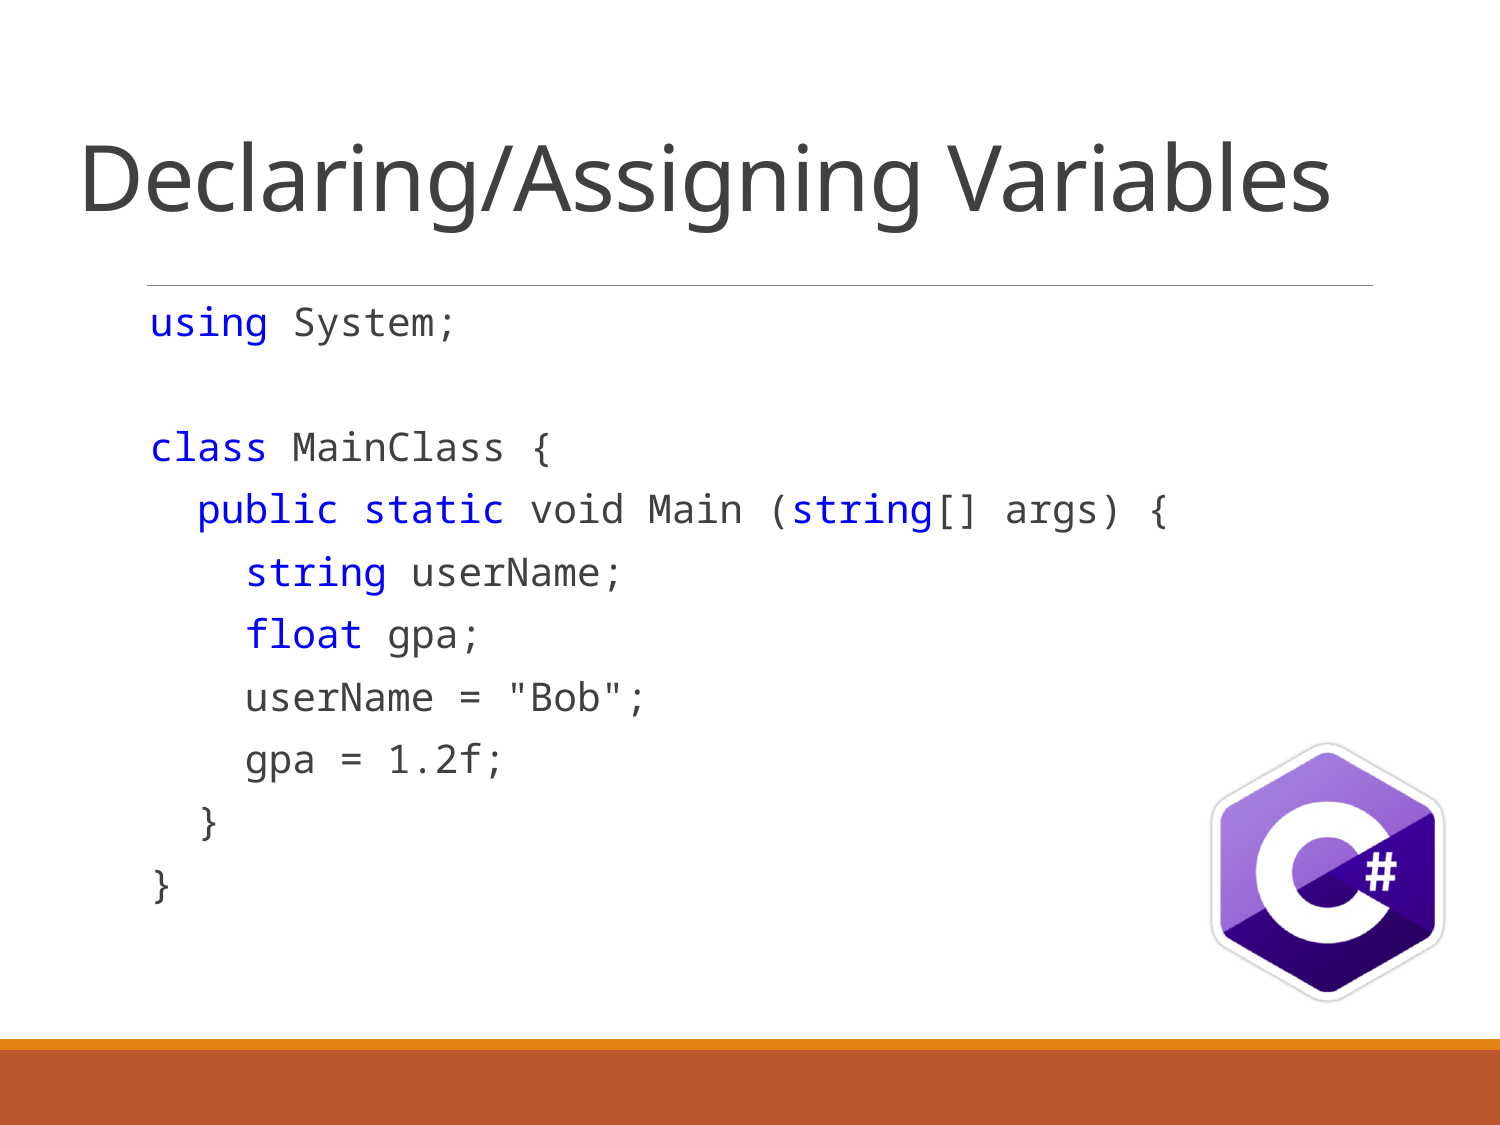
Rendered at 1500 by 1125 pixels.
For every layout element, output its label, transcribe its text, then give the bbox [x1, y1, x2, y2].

list using System; class MainClass { public static void Main (string[] args) { string userName; float gpa; userName = "Bob"; gpa = 1.2f; } } [134, 302, 1373, 963]
title Declaring/Assigning Variables [62, 47, 1373, 238]
picture [1186, 737, 1467, 1007]
